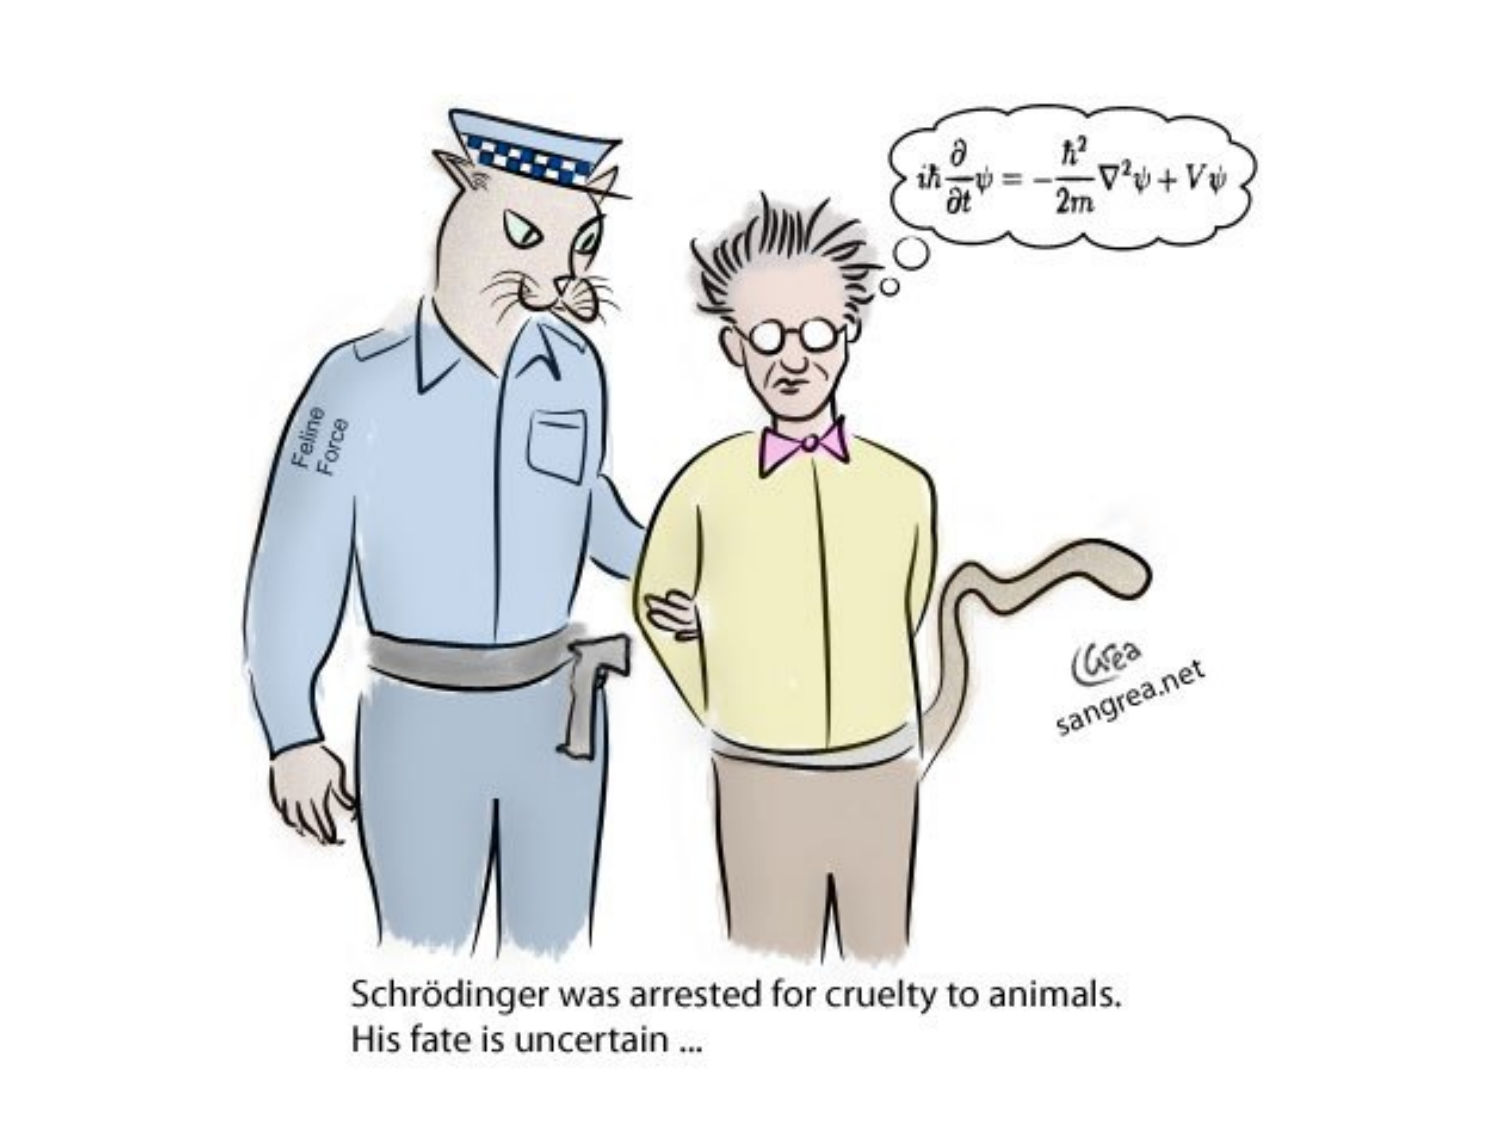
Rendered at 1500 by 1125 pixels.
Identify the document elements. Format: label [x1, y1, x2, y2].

picture [193, 56, 1306, 1100]
